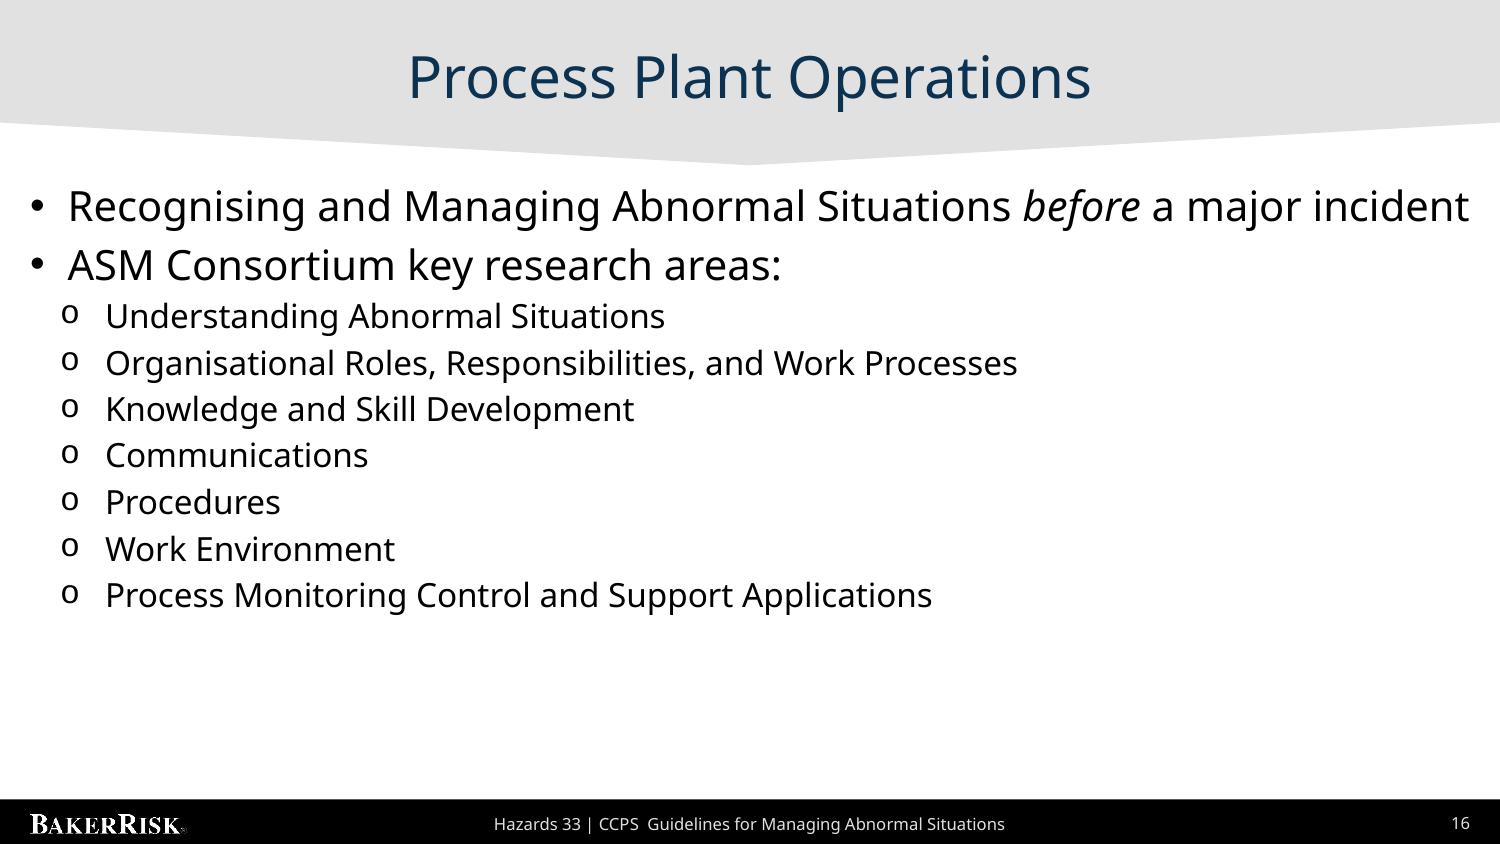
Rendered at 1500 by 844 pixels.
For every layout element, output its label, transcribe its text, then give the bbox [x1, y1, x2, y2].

slide_number 16 [1320, 799, 1470, 844]
footer Hazards 33 | CCPS Guidelines for Managing Abnormal Situations [300, 799, 1200, 844]
picture [30, 814, 187, 834]
list Recognising and Managing Abnormal Situations before a major incident ASM Consortium key research areas: Understanding Abnormal Situations Organisational Roles, Responsibilities, and Work Processes Knowledge and Skill Development Communications Procedures Work Environment Process Monitoring Control and Support Applications [29, 180, 1471, 780]
title Process Plant Operations [30, 0, 1470, 166]
